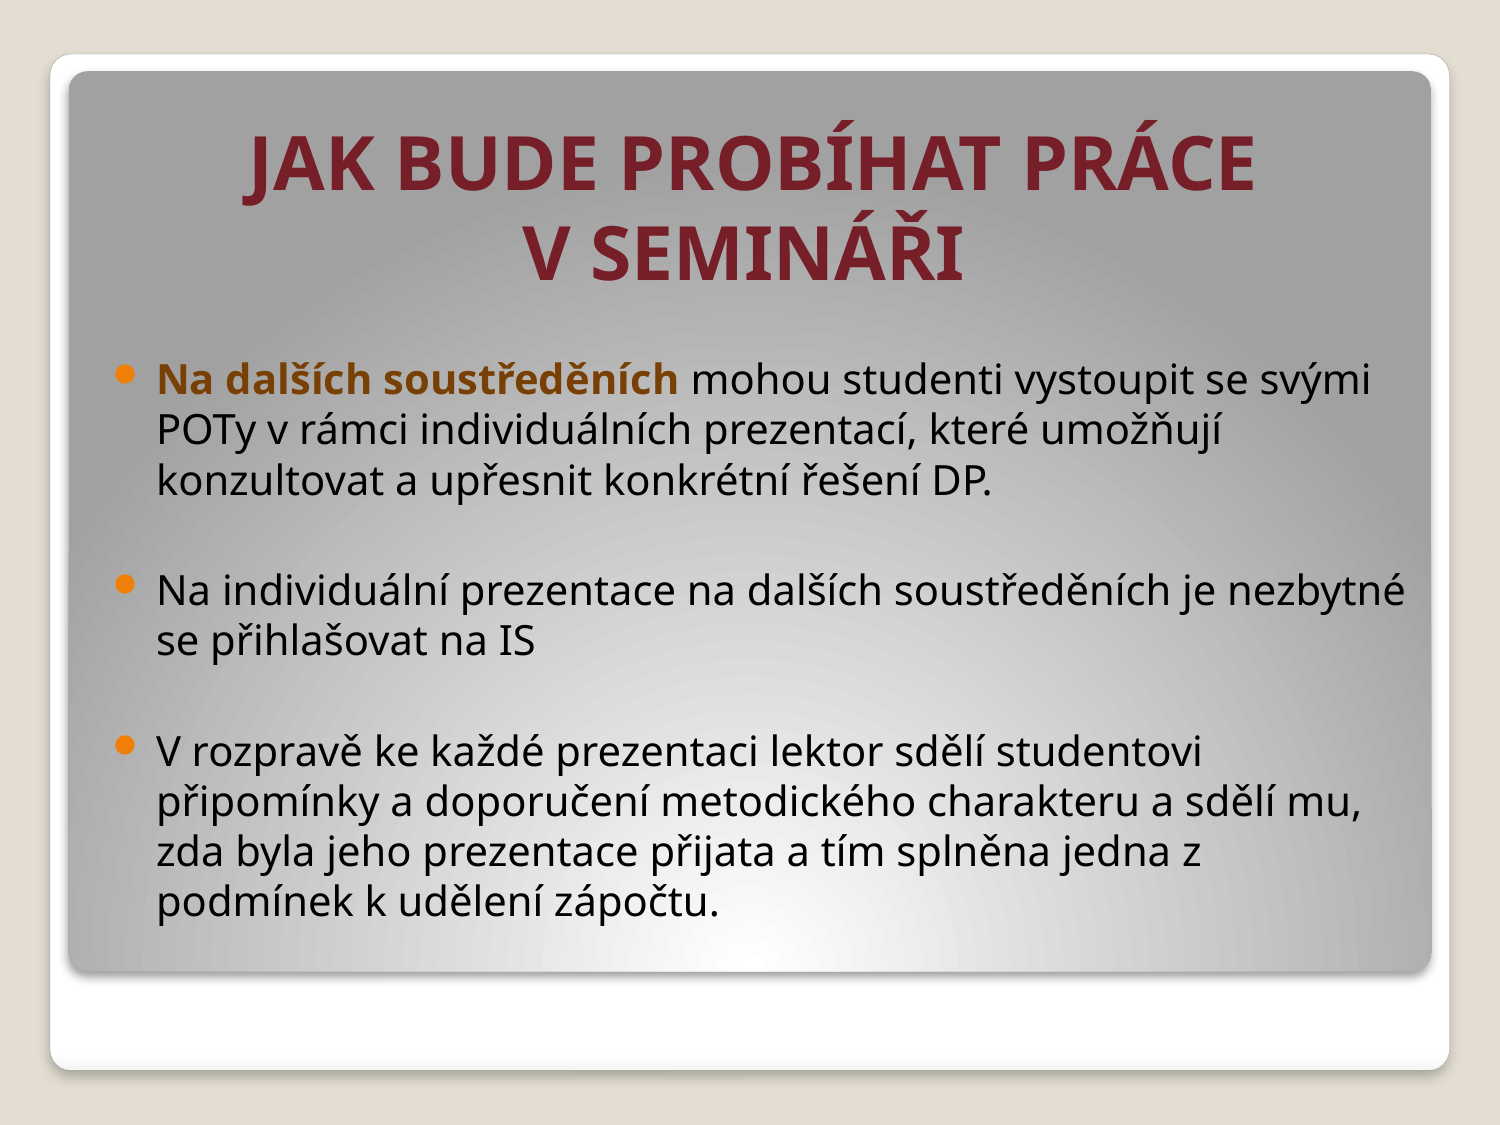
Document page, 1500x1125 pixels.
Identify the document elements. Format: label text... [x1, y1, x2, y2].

title JAK BUDE PROBÍHAT PRÁCE V SEMINÁŘI [82, 90, 1425, 303]
list Na dalších soustředěních mohou studenti vystoupit se svými POTy v rámci individuálních prezentací, které umožňují konzultovat a upřesnit konkrétní řešení DP. Na individuální prezentace na dalších soustředěních je nezbytné se přihlašovat na IS V rozpravě ke každé prezentaci lektor sdělí studentovi připomínky a doporučení metodického charakteru a sdělí mu, zda byla jeho prezentace přijata a tím splněna jedna z podmínek k udělení zápočtu. [82, 338, 1425, 941]
